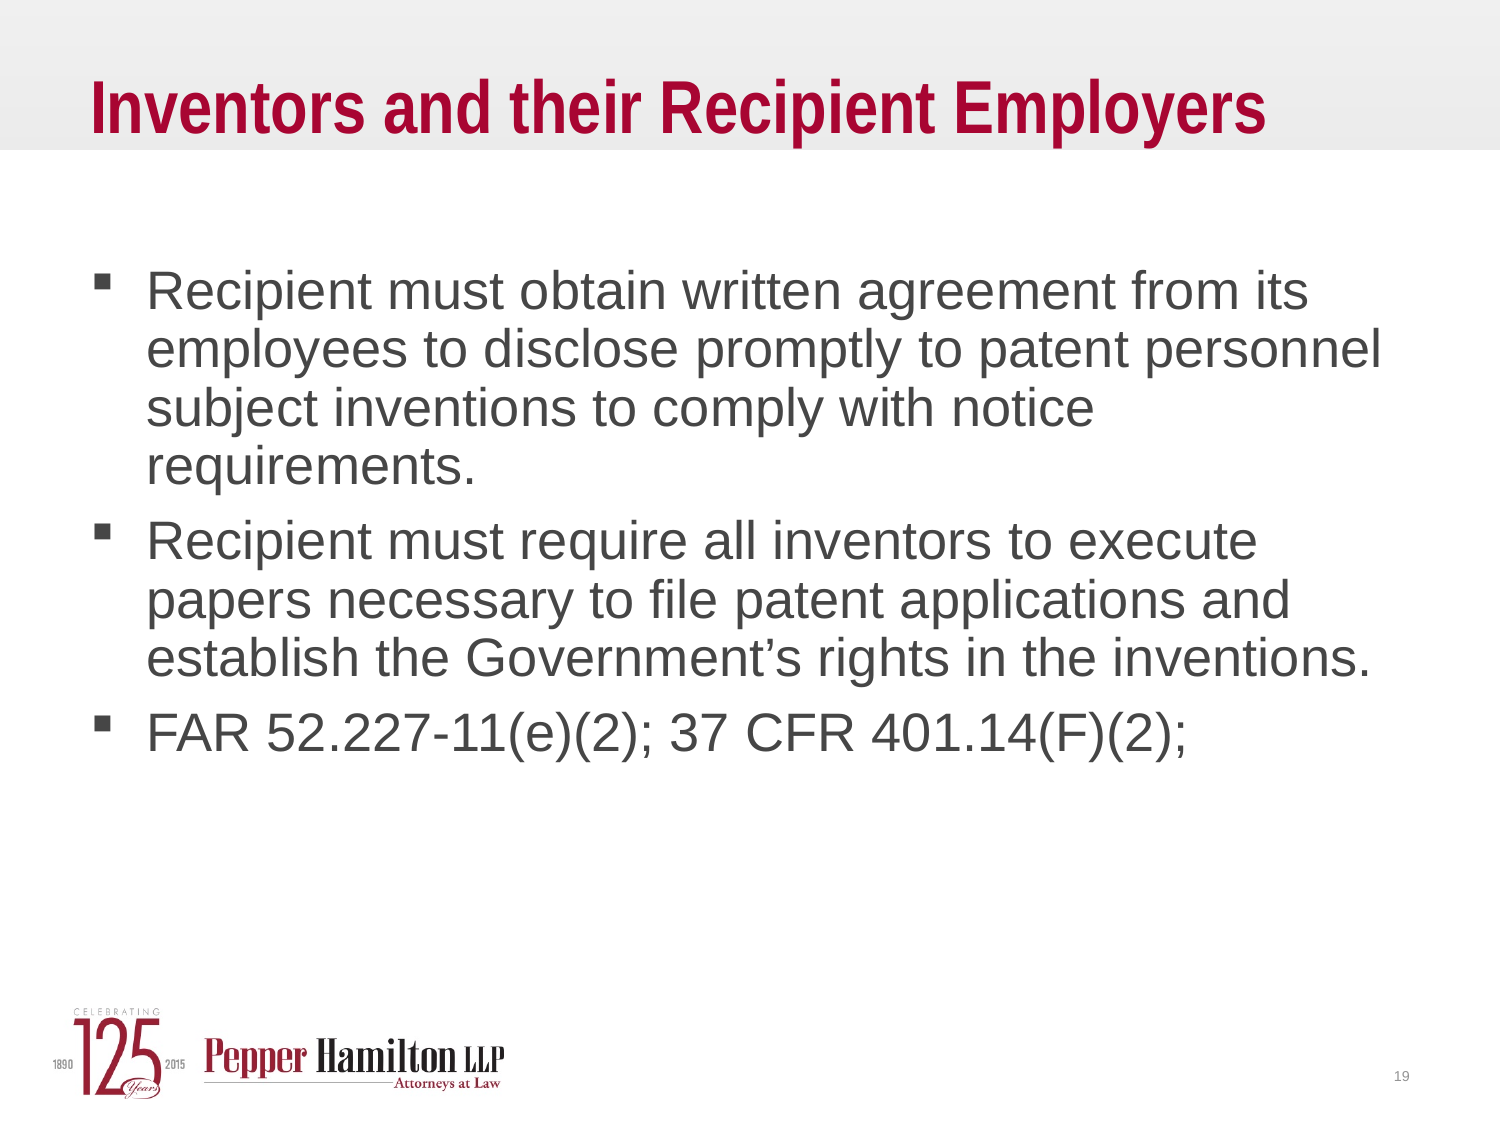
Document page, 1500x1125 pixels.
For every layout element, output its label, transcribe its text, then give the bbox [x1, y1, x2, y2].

list Recipient must obtain written agreement from its employees to disclose promptly to patent personnel subject inventions to comply with notice requirements. Recipient must require all inventors to execute papers necessary to file patent applications and establish the Government’s rights in the inventions. FAR 52.227-11(e)(2); 37 CFR 401.14(F)(2); [75, 254, 1425, 1005]
title Inventors and their Recipient Employers [75, 7, 1425, 156]
slide_number 19 [1074, 1037, 1425, 1098]
picture [53, 1008, 504, 1099]
